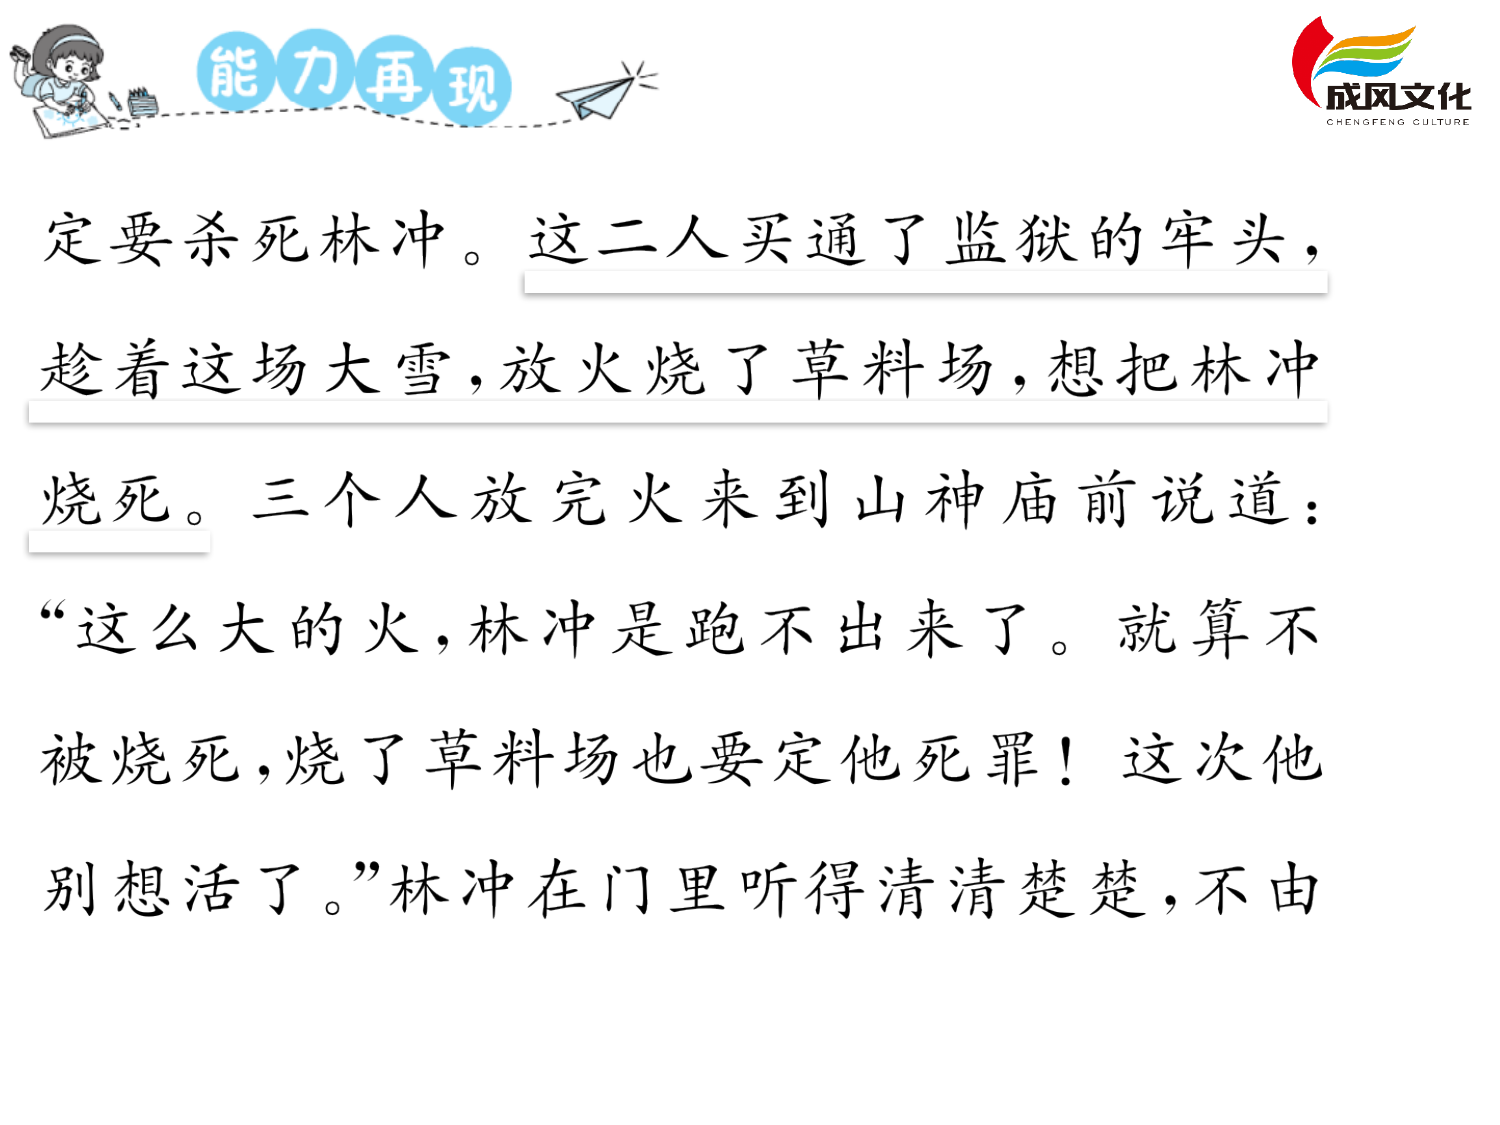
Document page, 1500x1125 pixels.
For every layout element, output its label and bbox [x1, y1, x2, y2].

picture [1281, 0, 1489, 136]
picture [0, 12, 674, 152]
picture [35, 176, 1453, 940]
